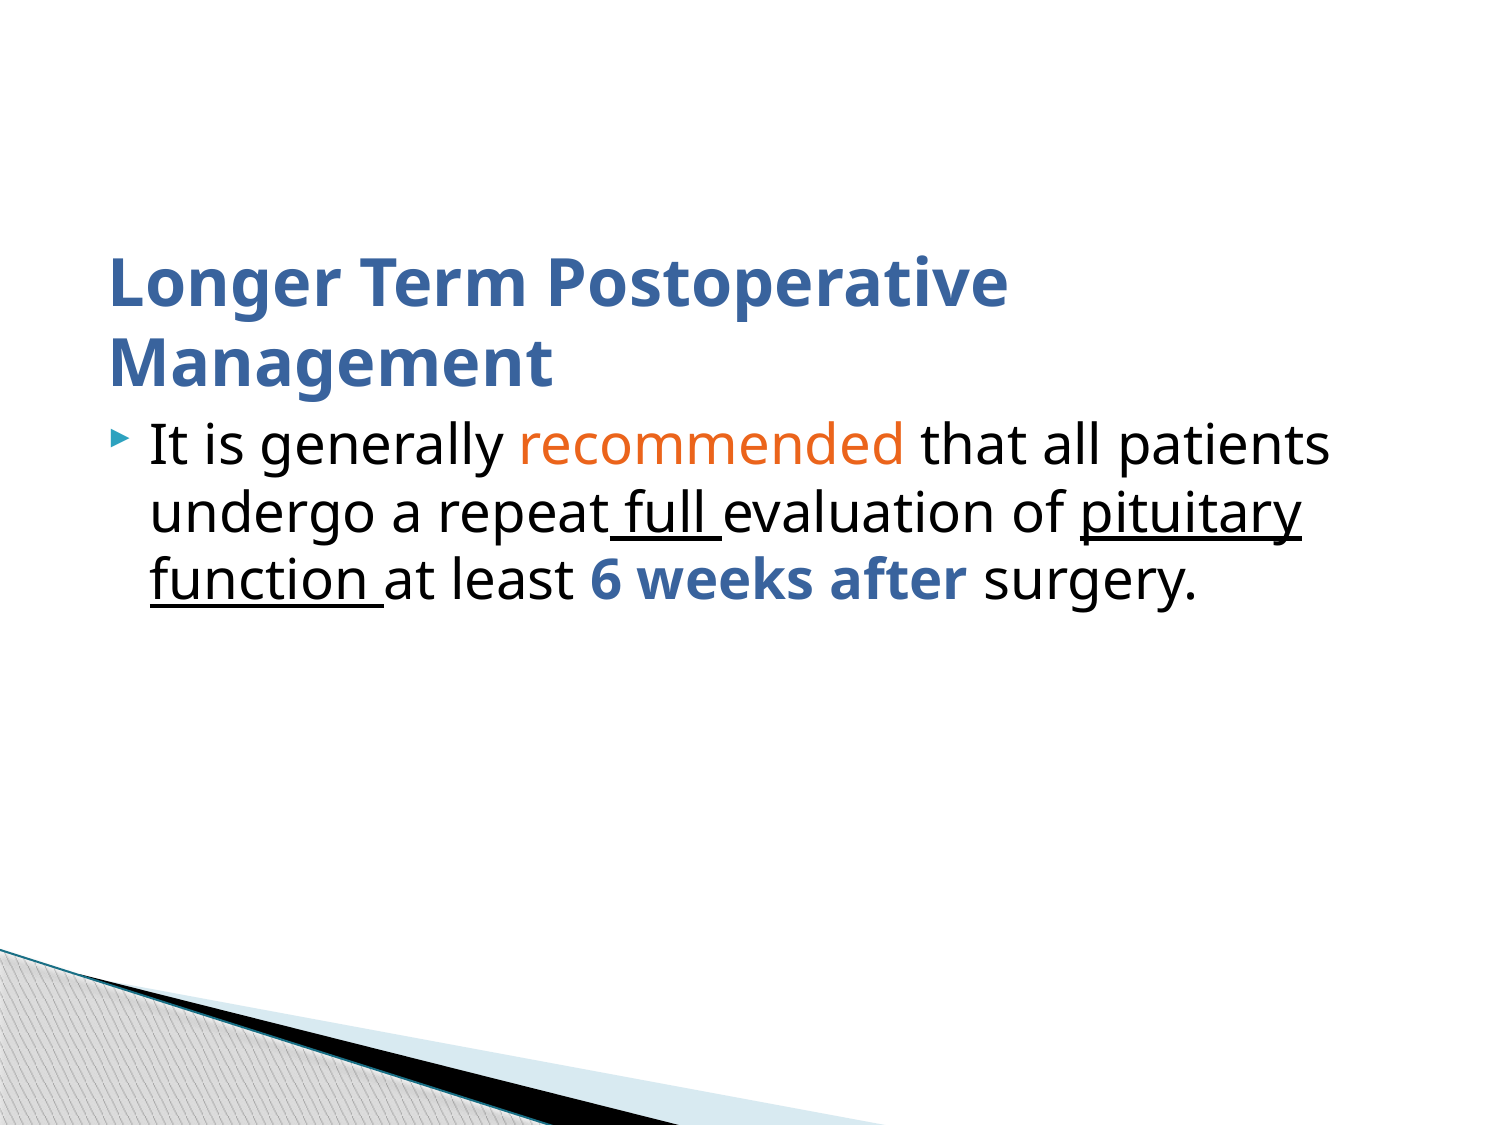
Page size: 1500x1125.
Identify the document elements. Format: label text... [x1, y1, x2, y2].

list Longer Term Postoperative Management It is generally recommended that all patients undergo a repeat full evaluation of pituitary function at least 6 weeks after surgery. [75, 232, 1425, 986]
